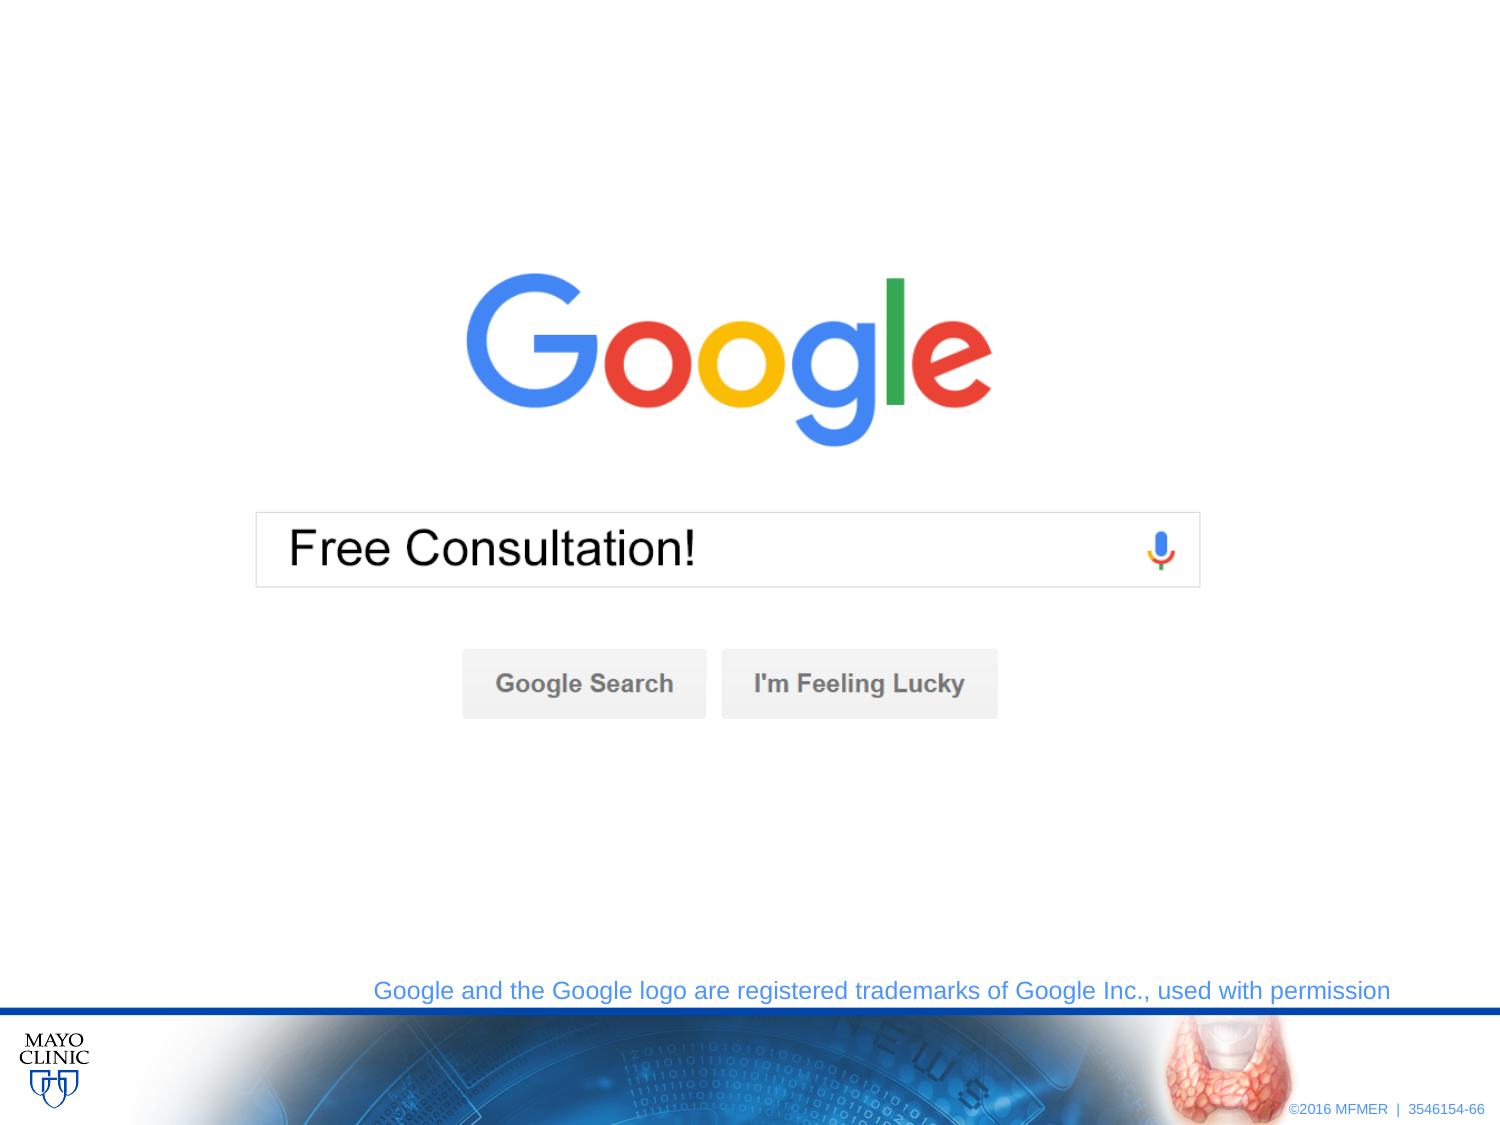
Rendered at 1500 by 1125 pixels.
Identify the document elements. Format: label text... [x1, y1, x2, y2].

footer Google and the Google logo are registered trademarks of Google Inc., used with permission [325, 929, 1394, 1005]
picture [90, 99, 1363, 955]
picture [0, 1016, 1480, 1125]
